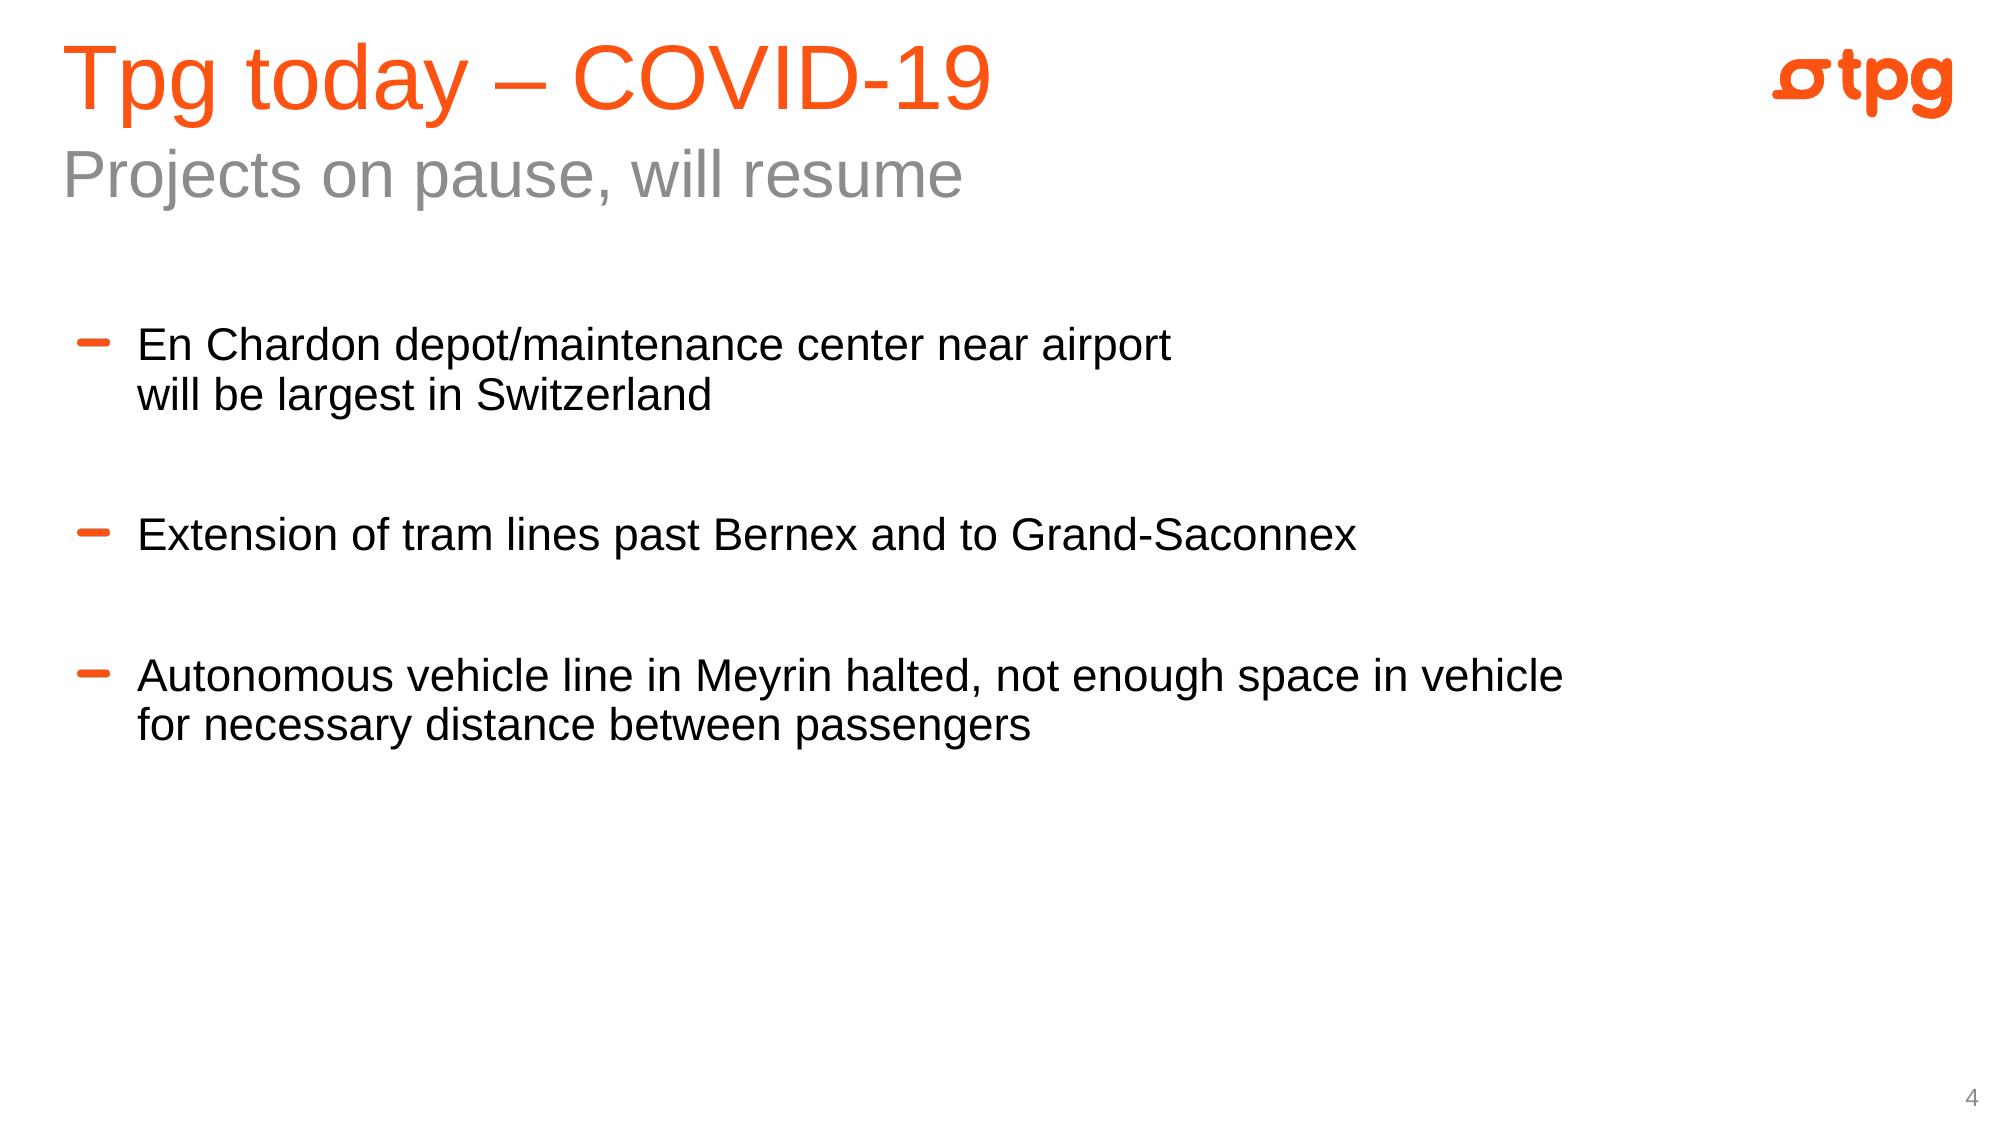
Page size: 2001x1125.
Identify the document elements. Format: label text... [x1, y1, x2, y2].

picture [77, 657, 110, 690]
slide_number 4 [1918, 1083, 1980, 1111]
list Projects on pause, will resume [47, 139, 1738, 219]
title Tpg today – COVID-19 [47, 30, 1738, 138]
picture [77, 326, 110, 359]
picture [77, 516, 110, 549]
text_box En Chardon depot/maintenance center near airport will be largest in Switzerland Extension of tram lines past Bernex and to Grand-Saconnex Autonomous vehicle line in Meyrin halted, not enough space in vehicle for necessary distance between passengers [62, 321, 1754, 885]
